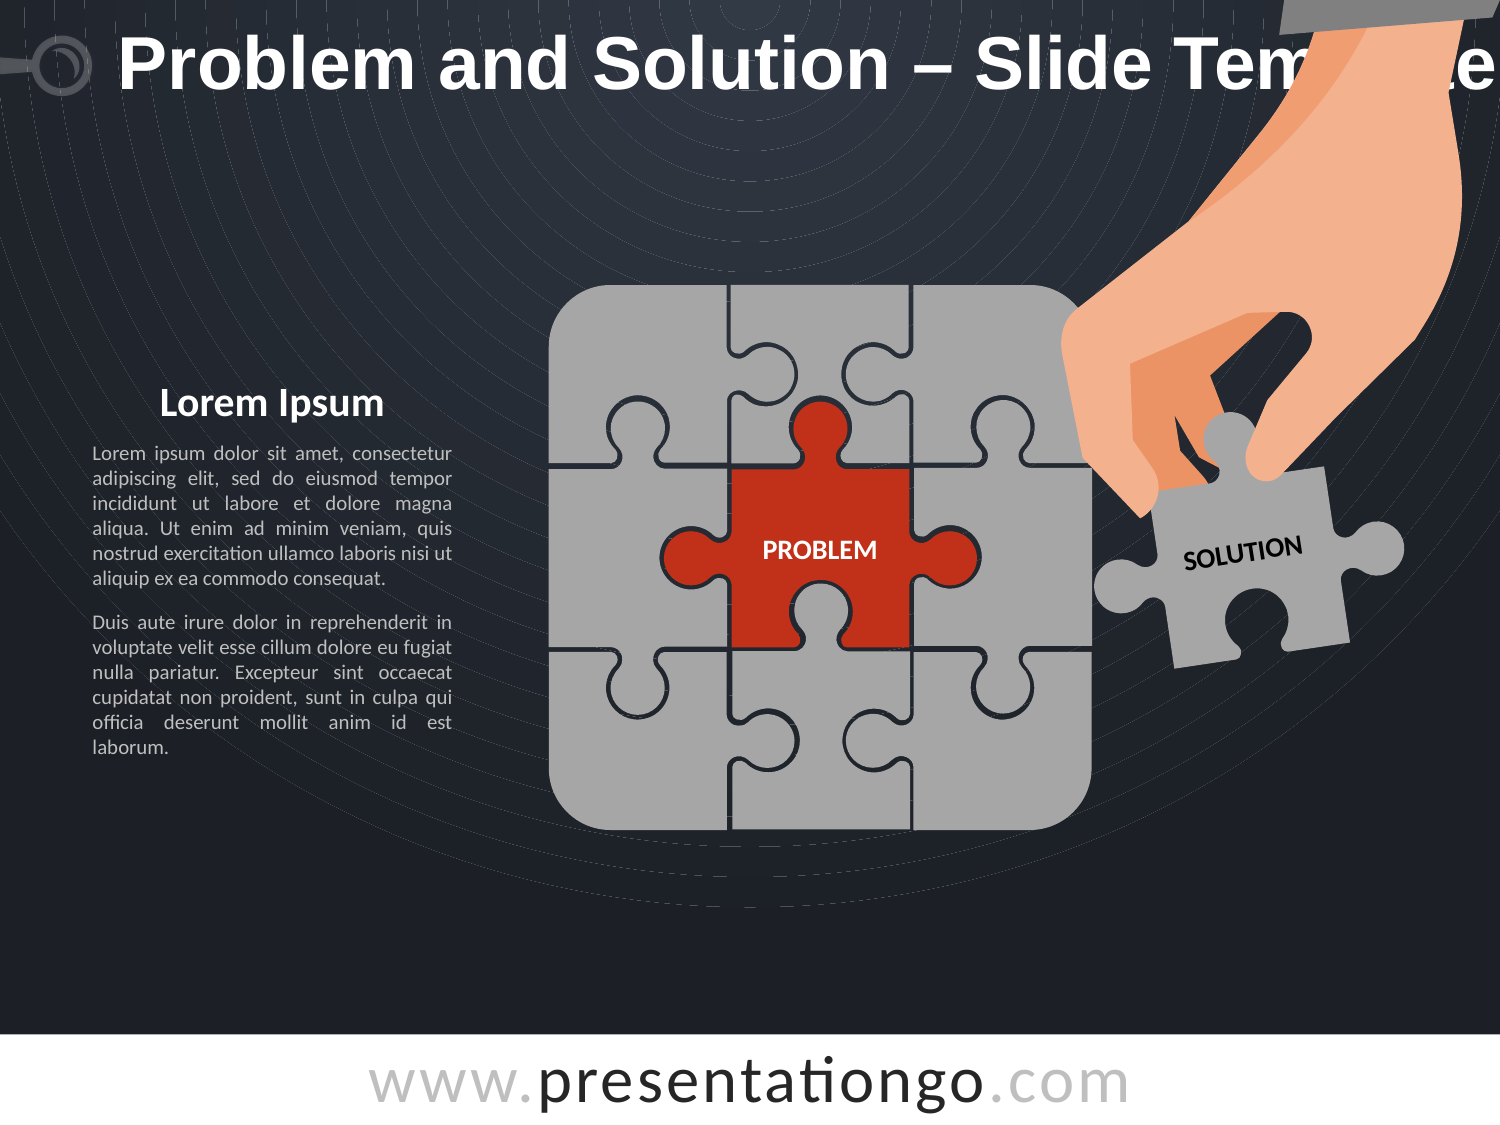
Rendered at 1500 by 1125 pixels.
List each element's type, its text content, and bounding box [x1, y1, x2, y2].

title Problem and Solution – Slide Template [103, 17, 548, 139]
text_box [92, 366, 453, 770]
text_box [548, 0, 1500, 830]
